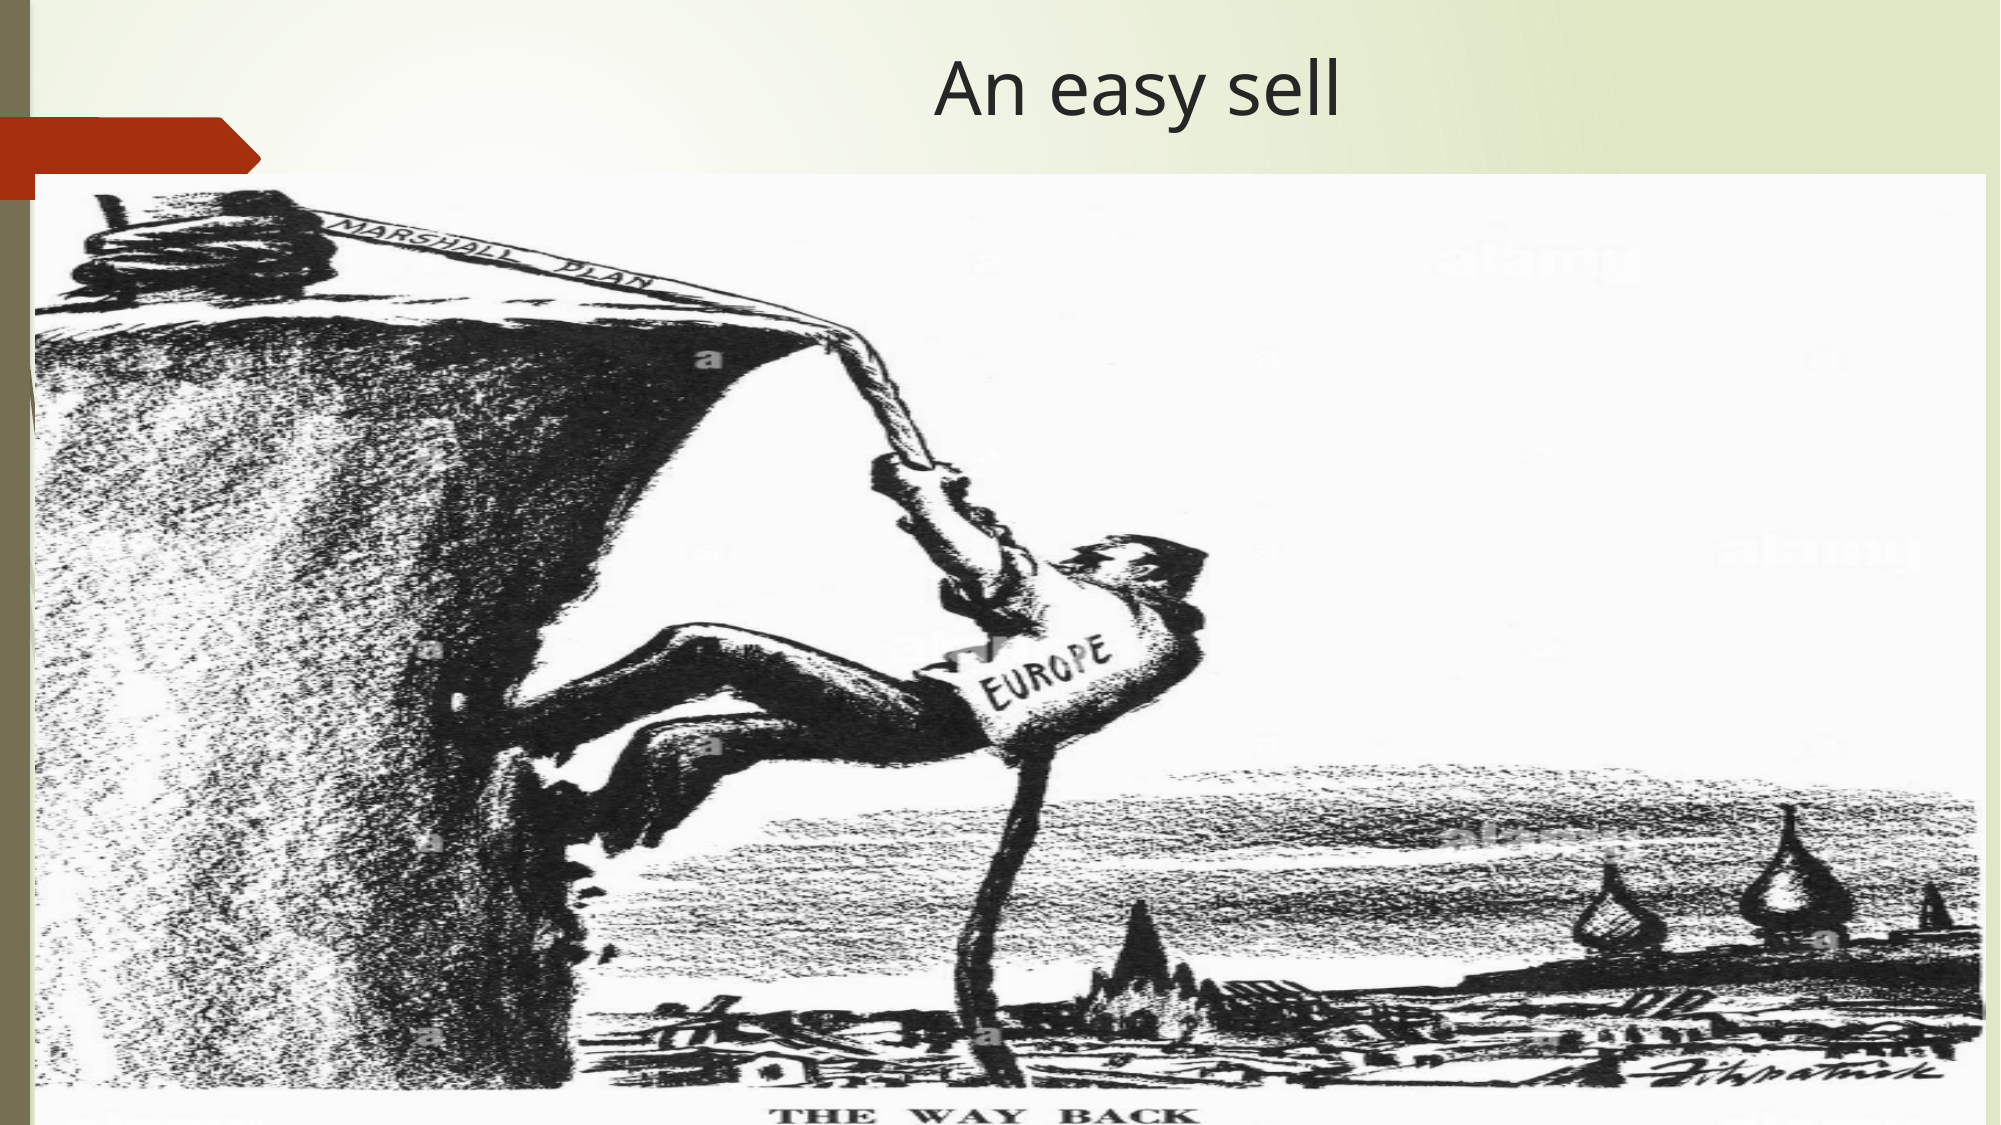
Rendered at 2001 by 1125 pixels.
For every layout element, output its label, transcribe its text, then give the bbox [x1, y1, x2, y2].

title An easy sell [407, 33, 1870, 171]
picture [35, 174, 1986, 1125]
